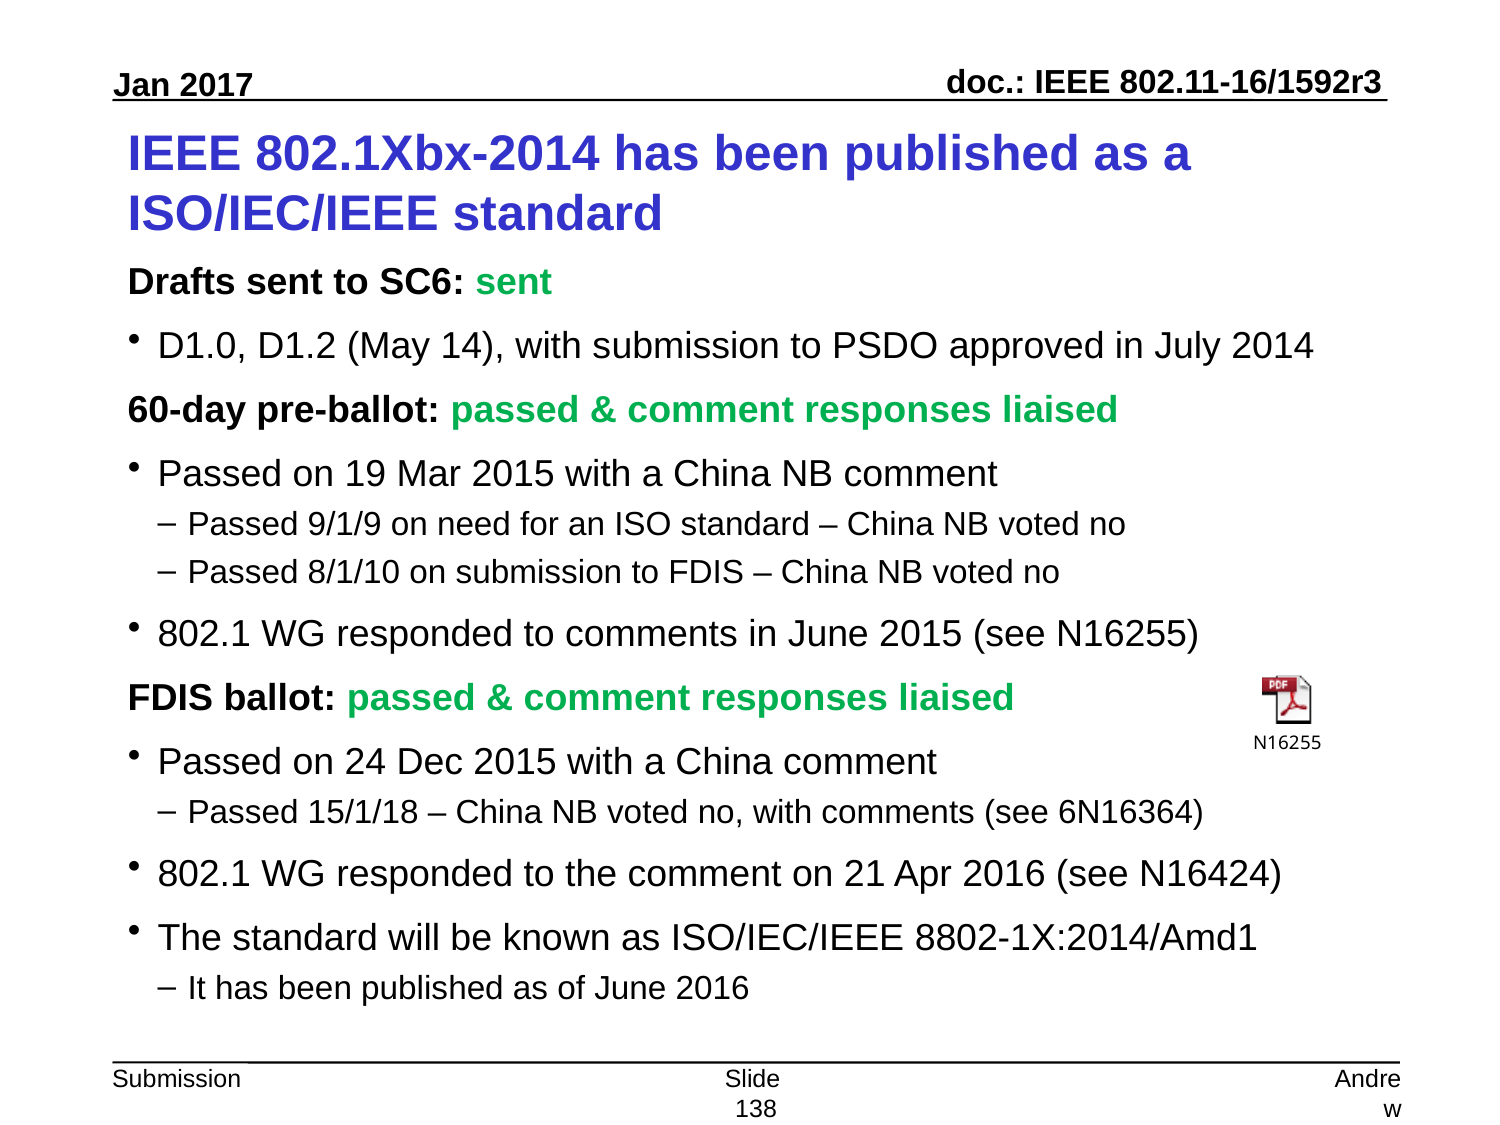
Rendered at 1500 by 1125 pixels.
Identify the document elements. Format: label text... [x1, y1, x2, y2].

slide_number Slide 138 [709, 1061, 803, 1093]
list Drafts sent to SC6: sent D1.0, D1.2 (May 14), with submission to PSDO approved in July 2014 60-day pre-ballot: passed & comment responses liaised Passed on 19 Mar 2015 with a China NB comment Passed 9/1/9 on need for an ISO standard – China NB voted no Passed 8/1/10 on submission to FDIS – China NB voted no 802.1 WG responded to comments in June 2015 (see N16255) FDIS ballot: passed & comment responses liaised Passed on 24 Dec 2015 with a China comment Passed 15/1/18 – China NB voted no, with comments (see 6N16364) 802.1 WG responded to the comment on 21 Apr 2016 (see N16424) The standard will be known as ISO/IEC/IEEE 8802-1X:2014/Amd1 It has been published as of June 2016 [112, 249, 1388, 925]
footer Andrew Myles, Cisco [1320, 1061, 1402, 1093]
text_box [1212, 673, 1363, 801]
title IEEE 802.1Xbx-2014 has been published as a ISO/IEC/IEEE standard [112, 112, 1413, 288]
